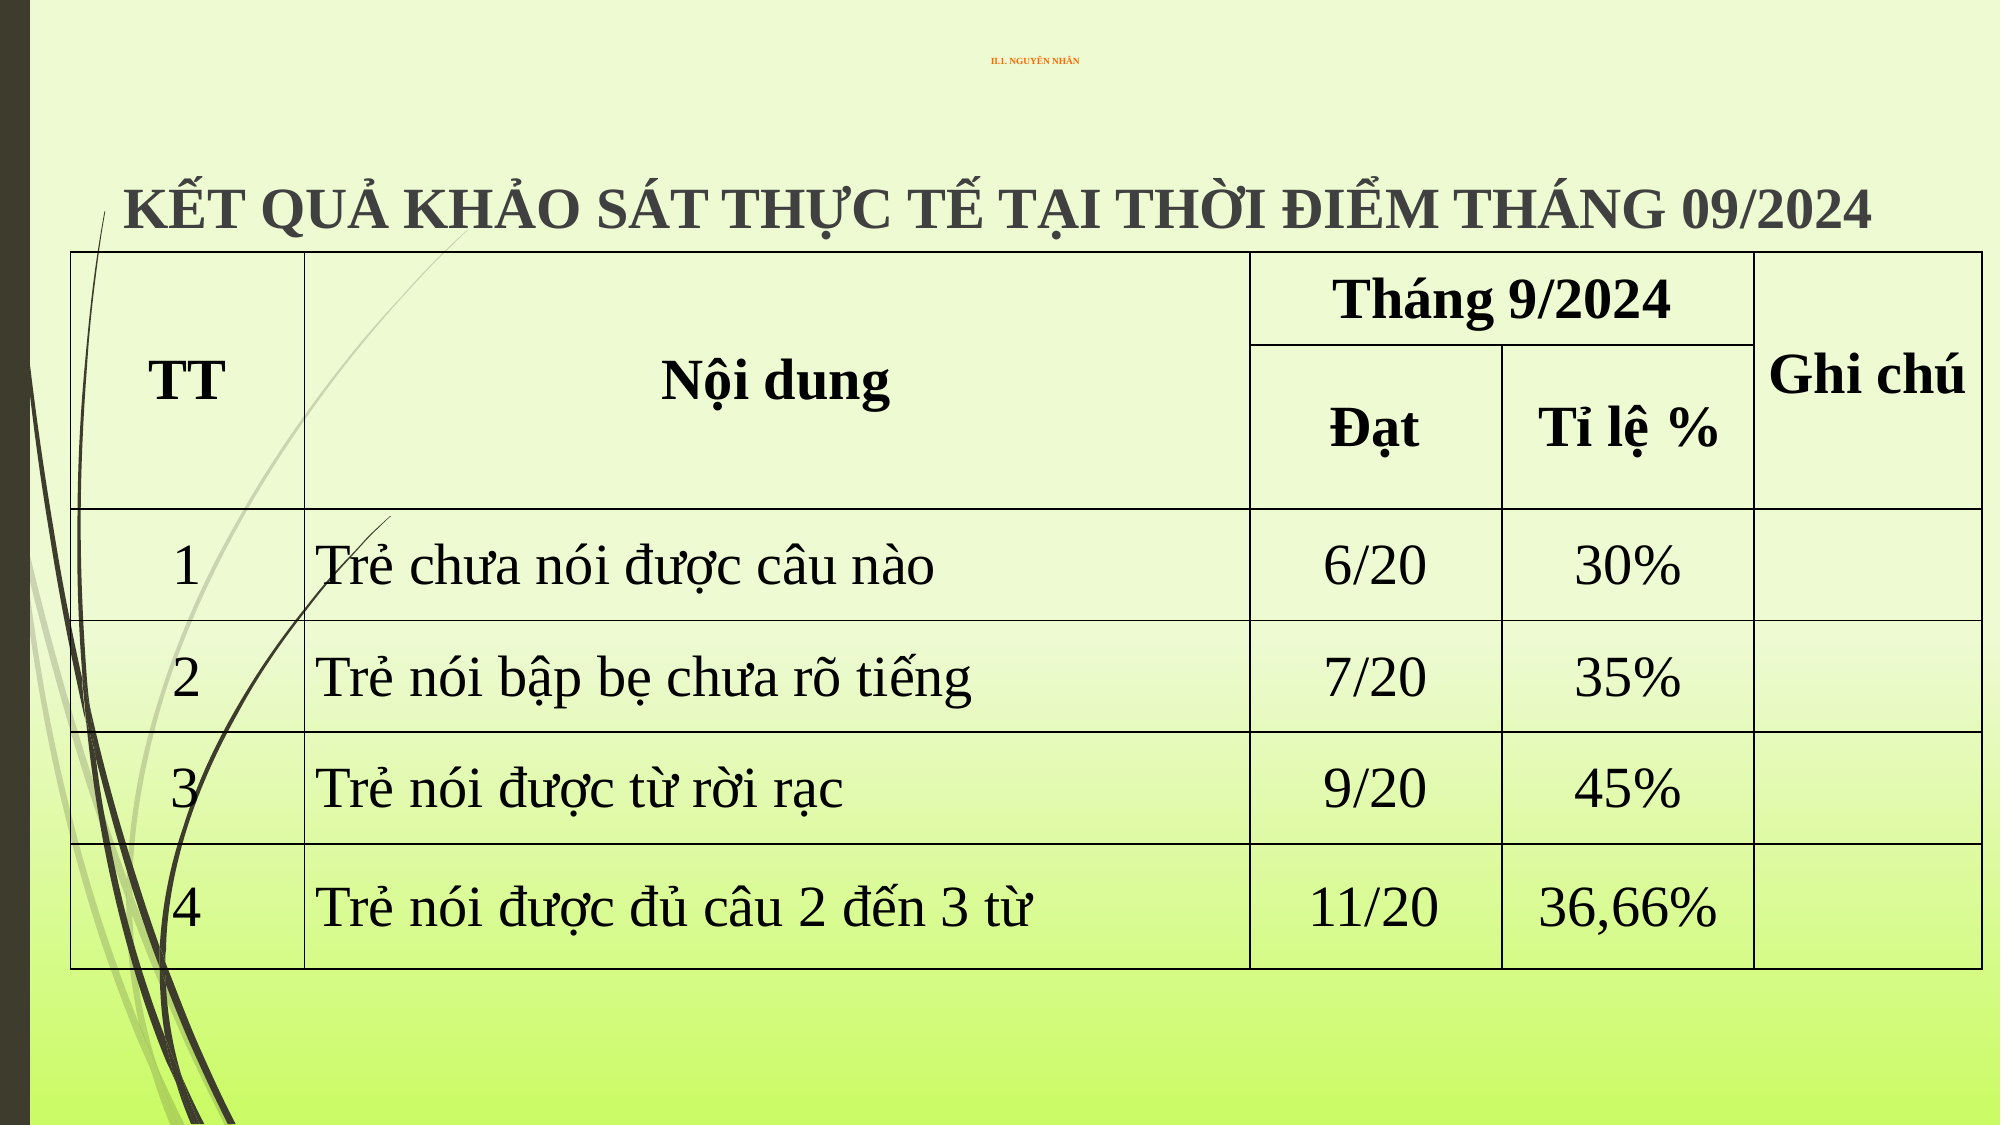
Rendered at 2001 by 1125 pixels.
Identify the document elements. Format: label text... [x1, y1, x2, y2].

list KẾT QUẢ KHẢO SÁT THỰC TẾ TẠI THỜI ĐIỂM THÁNG 09/2024 [32, 162, 1982, 252]
table_cell Trẻ nói được từ rời rạc [305, 733, 1249, 843]
table_cell 7/20 [1251, 621, 1501, 731]
table_cell Trẻ chưa nói được câu nào [305, 510, 1249, 620]
table_header Ghi chú [1755, 253, 1981, 508]
table_cell 30% [1503, 510, 1753, 620]
table_cell 36,66% [1503, 845, 1753, 968]
table_cell Trẻ nói được đủ câu 2 đến 3 từ [305, 845, 1249, 968]
table_cell Trẻ nói bập bẹ chưa rõ tiếng [305, 621, 1249, 731]
table_cell 4 [71, 845, 304, 968]
table_header Nội dung [305, 253, 1249, 508]
table_cell 35% [1503, 621, 1753, 731]
table_cell 11/20 [1251, 845, 1501, 968]
table_cell 2 [71, 621, 304, 731]
table_cell [1755, 621, 1981, 731]
table_header Tháng 9/2024 [1251, 253, 1753, 344]
table_cell [1755, 733, 1981, 843]
title II.1. NGUYÊN NHÂN [70, 0, 2000, 122]
table_cell 6/20 [1251, 510, 1501, 620]
table_cell 3 [71, 733, 304, 843]
table_cell Đạt [1251, 346, 1501, 508]
table_cell 9/20 [1251, 733, 1501, 843]
table_cell [1755, 510, 1981, 620]
table_cell [1755, 845, 1981, 968]
table_cell 1 [71, 510, 304, 620]
table_cell 45% [1503, 733, 1753, 843]
table_header TT [71, 253, 304, 508]
table_cell Tỉ lệ % [1503, 346, 1753, 508]
